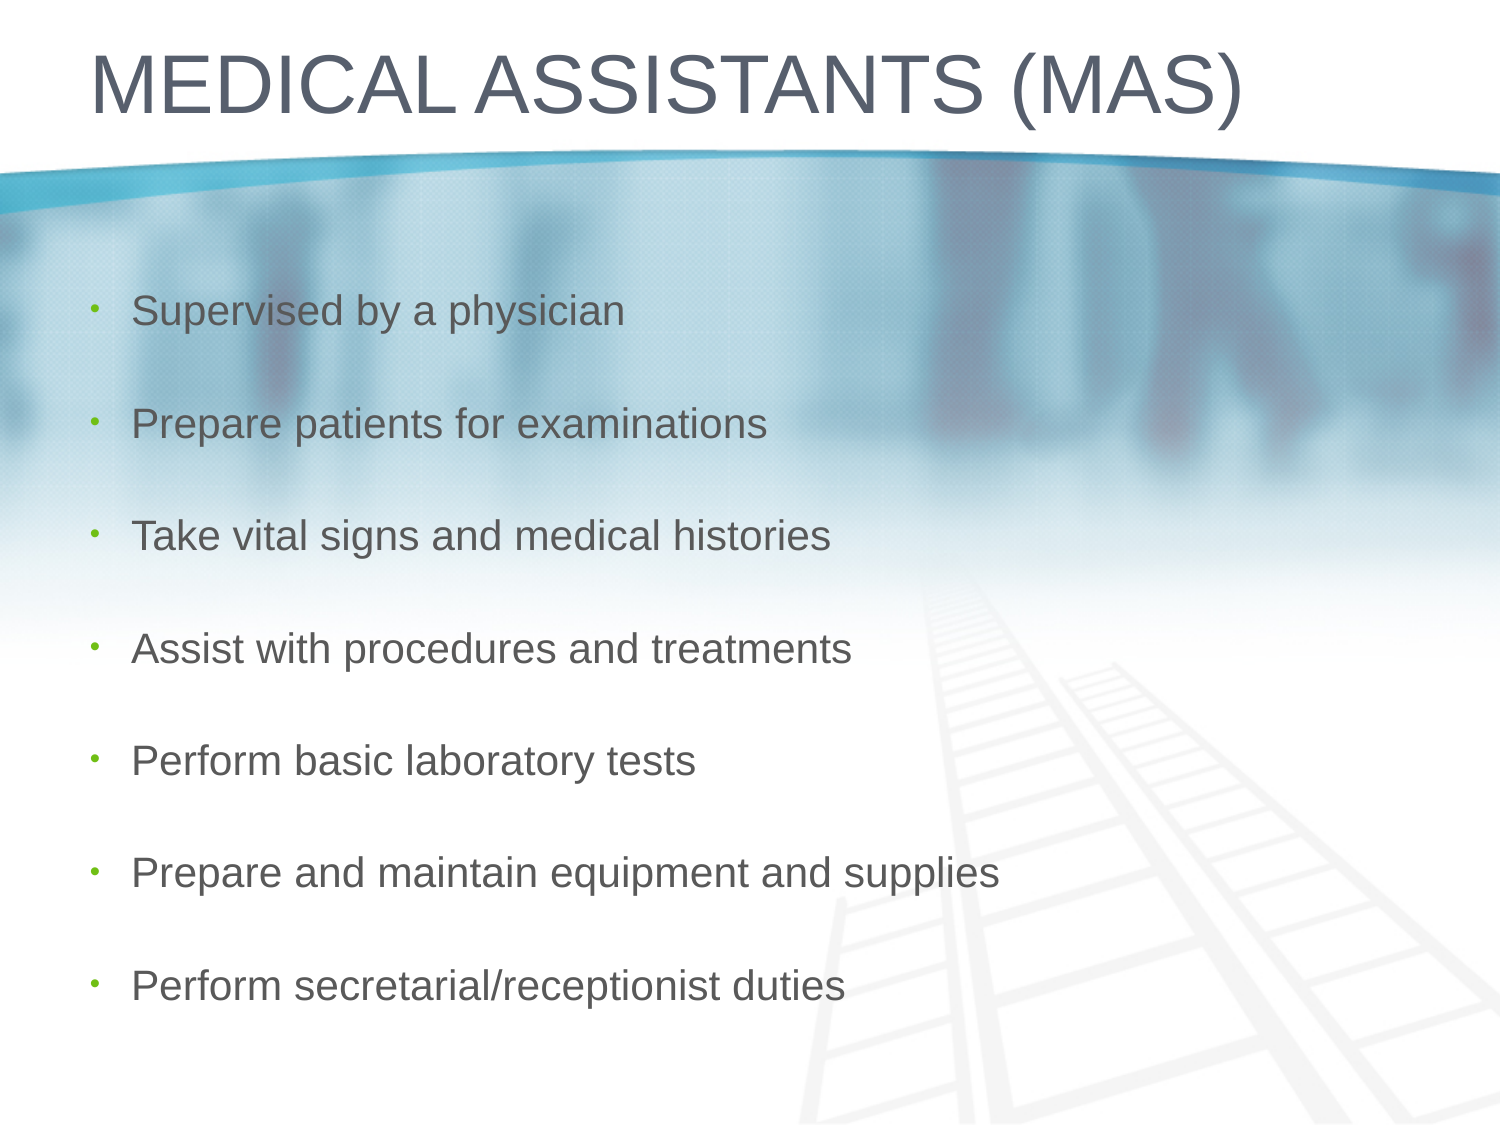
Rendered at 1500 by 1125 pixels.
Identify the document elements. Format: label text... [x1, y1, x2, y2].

list Supervised by a physician Prepare patients for examinations Take vital signs and medical histories Assist with procedures and treatments Perform basic laboratory tests Prepare and maintain equipment and supplies Perform secretarial/receptionist duties [75, 224, 1300, 1025]
picture [0, 0, 1500, 1125]
title Medical Assistants (MAs) [75, 0, 1300, 138]
